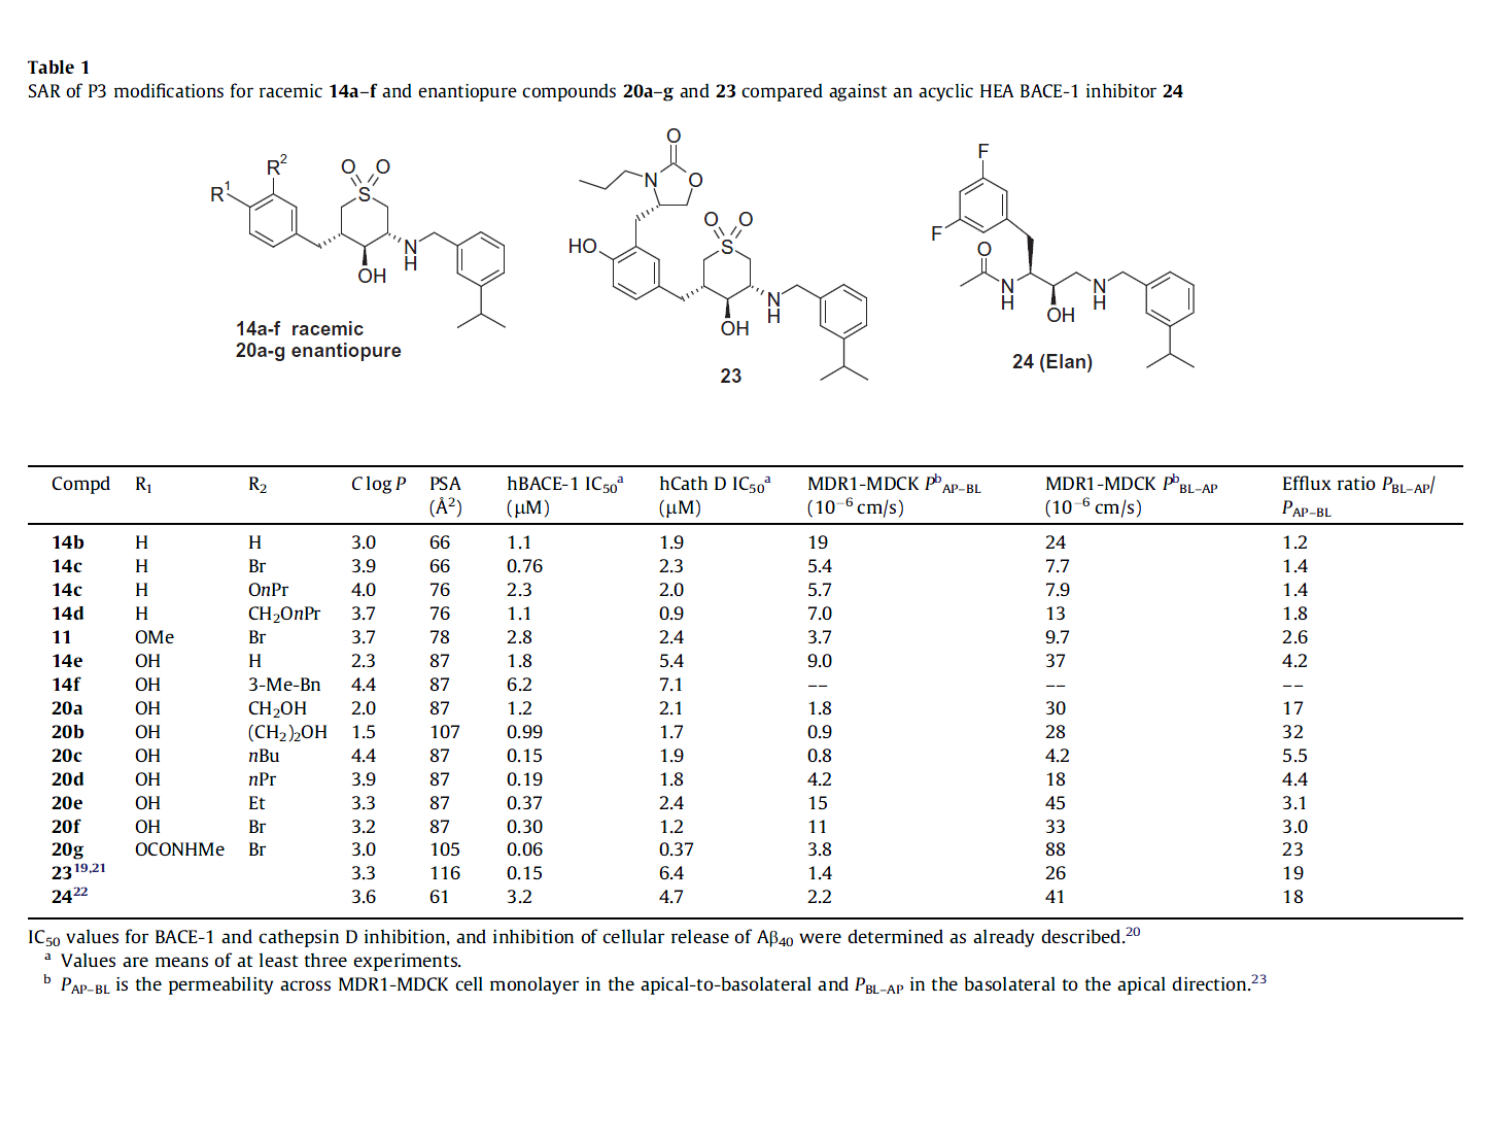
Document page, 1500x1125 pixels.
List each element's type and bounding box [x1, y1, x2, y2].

picture [0, 49, 1486, 1004]
